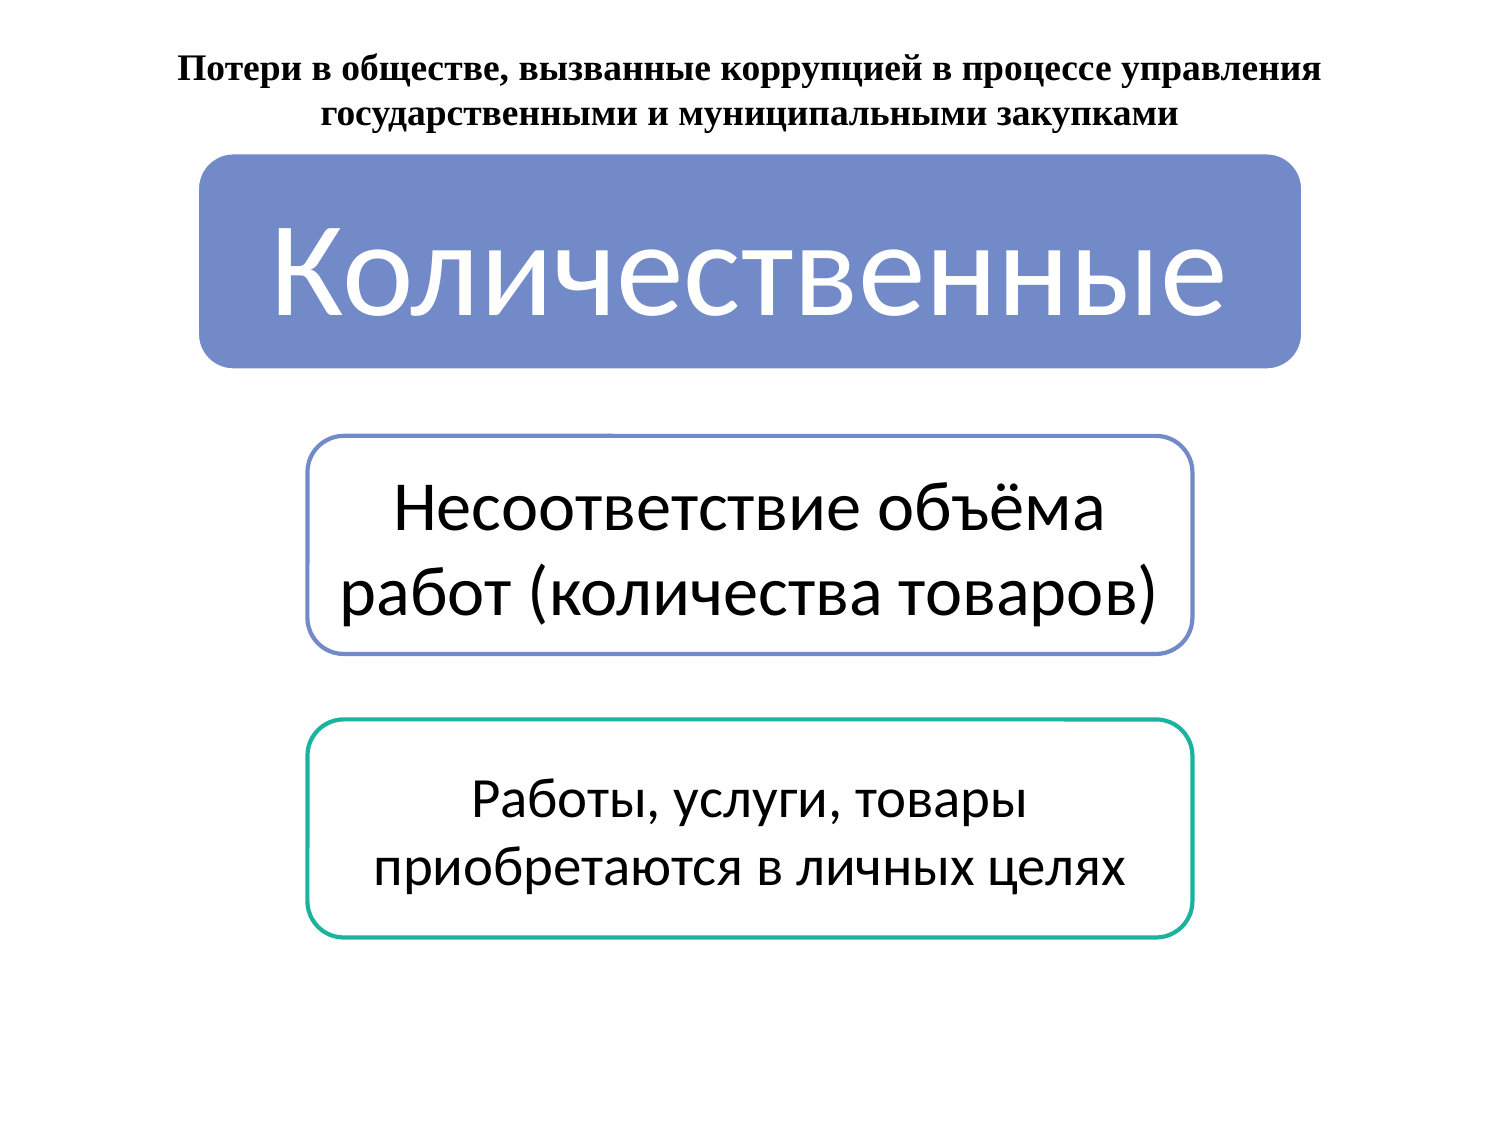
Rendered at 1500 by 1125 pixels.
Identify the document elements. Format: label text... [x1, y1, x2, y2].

text_box Потери в обществе, вызванные коррупцией в процессе управления государственными и муниципальными закупками [35, 35, 1465, 140]
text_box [58, 152, 1442, 938]
